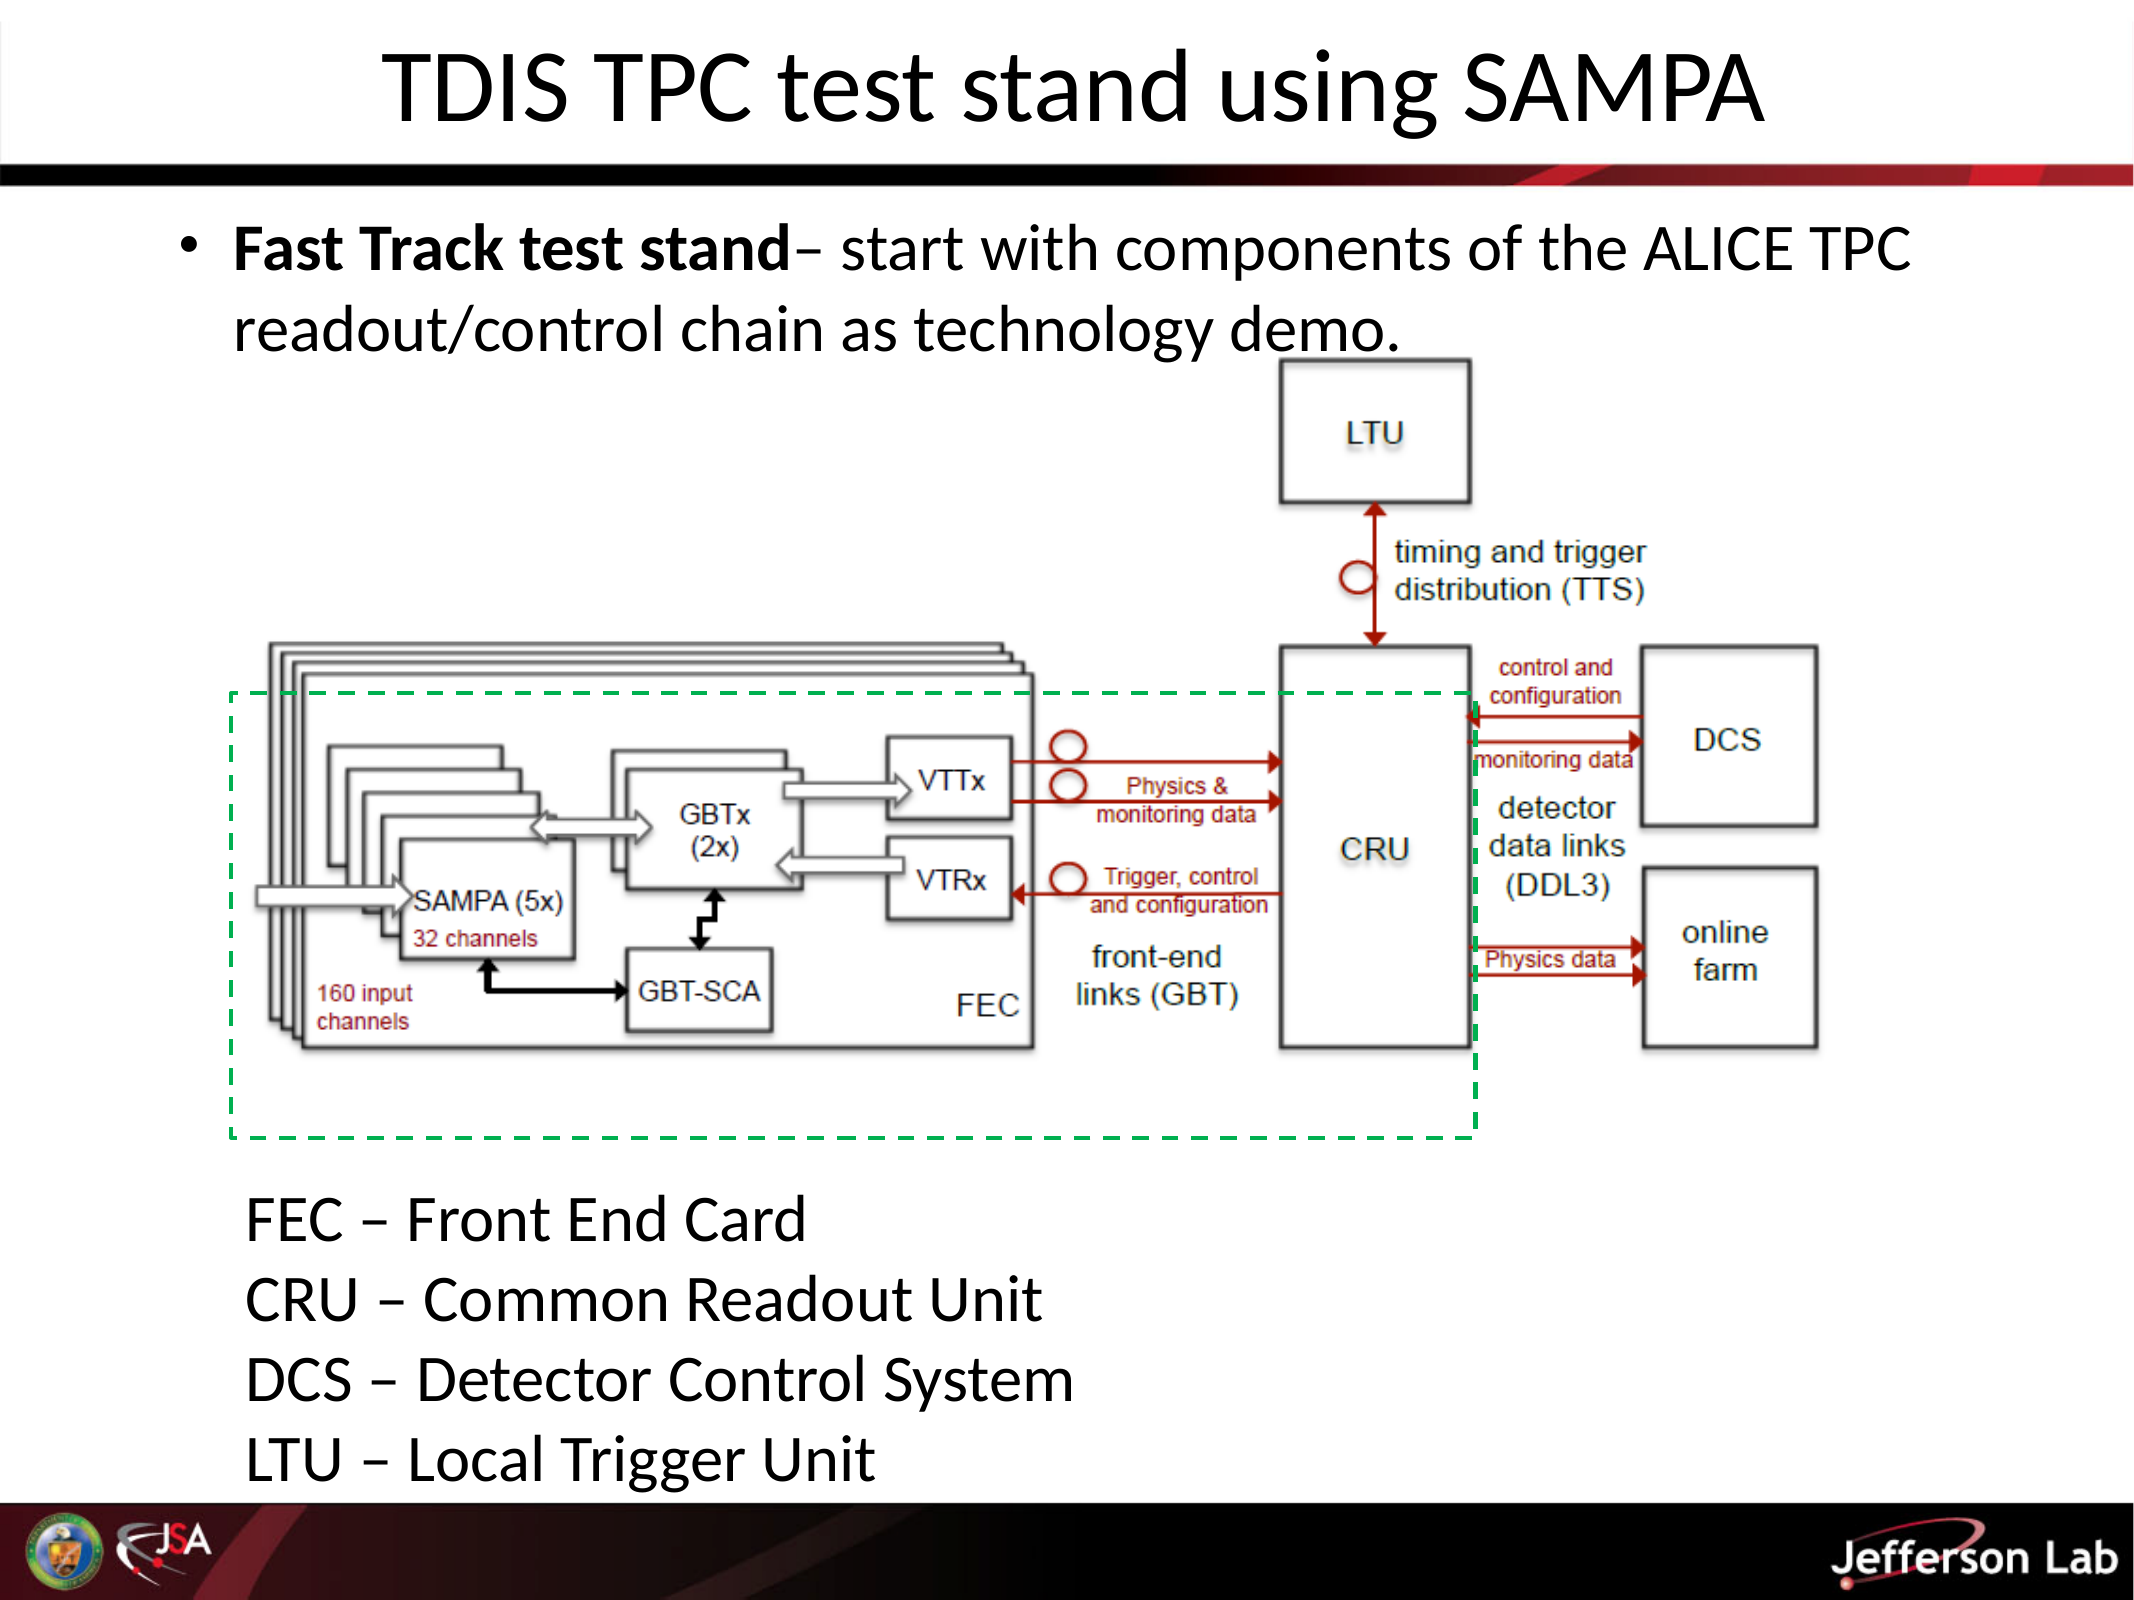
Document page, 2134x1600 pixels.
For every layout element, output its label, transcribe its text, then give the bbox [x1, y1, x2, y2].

list Fast Track test stand– start with components of the ALICE TPC readout/control chain as technology demo. [162, 195, 1975, 1496]
title TDIS TPC test stand using SAMPA [160, 0, 1973, 161]
text_box FEC – Front End Card CRU – Common Readout Unit DCS – Detector Control System LTU – Local Trigger Unit [231, 1167, 1996, 1502]
picture [0, 0, 2134, 1600]
text_box [229, 1088, 1478, 1140]
